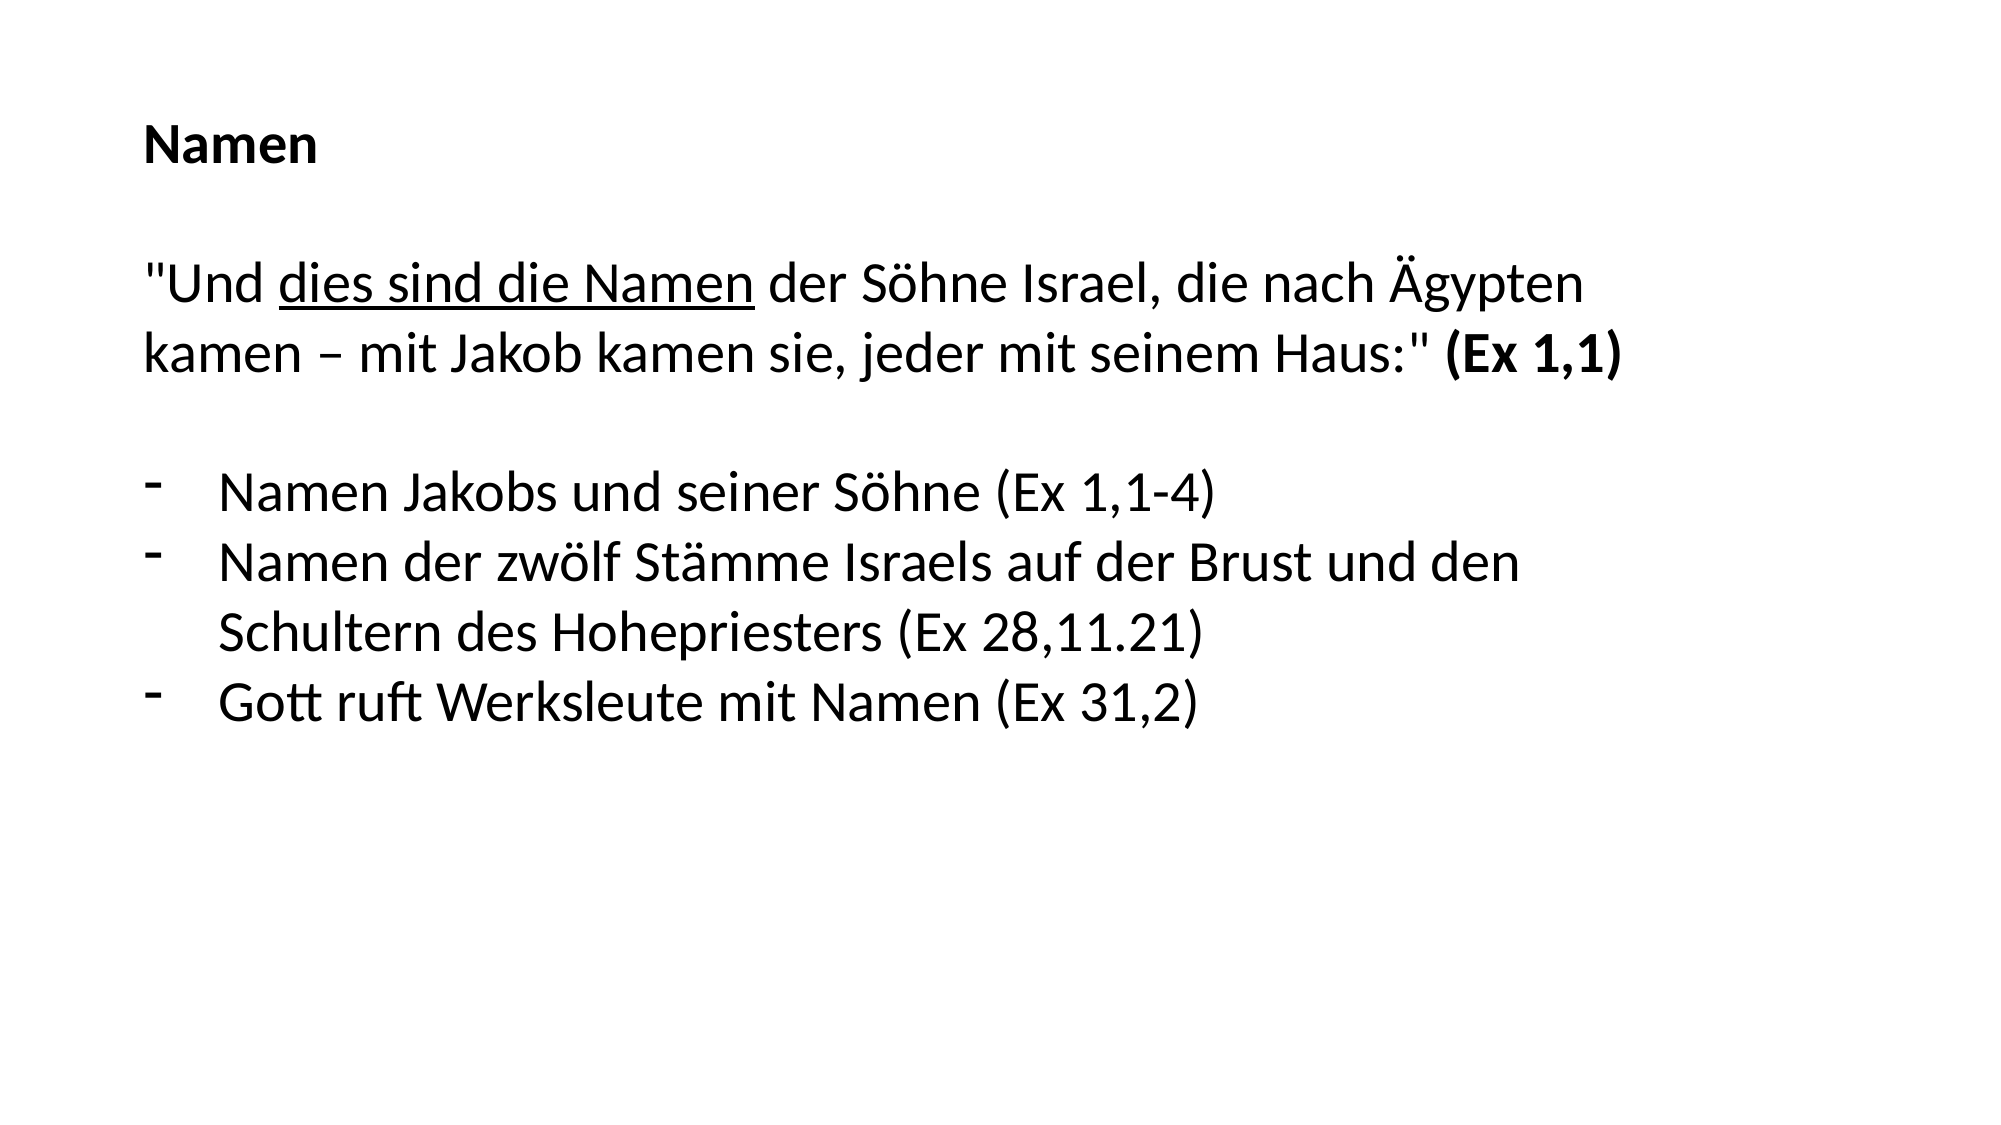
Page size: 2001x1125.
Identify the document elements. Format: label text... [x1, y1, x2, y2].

text_box Namen [128, 97, 957, 183]
text_box "Und dies sind die Namen der Söhne Israel, die nach Ägypten kamen – mit Jakob kamen sie, jeder mit seinem Haus:" (Ex 1,1) [128, 236, 1676, 392]
text_box Namen Jakobs und seiner Söhne (Ex 1,1-4) Namen der zwölf Stämme Israels auf der Brust und den Schultern des Hohepriesters (Ex 28,11.21) Gott ruft Werksleute mit Namen (Ex 31,2) [128, 446, 1676, 741]
